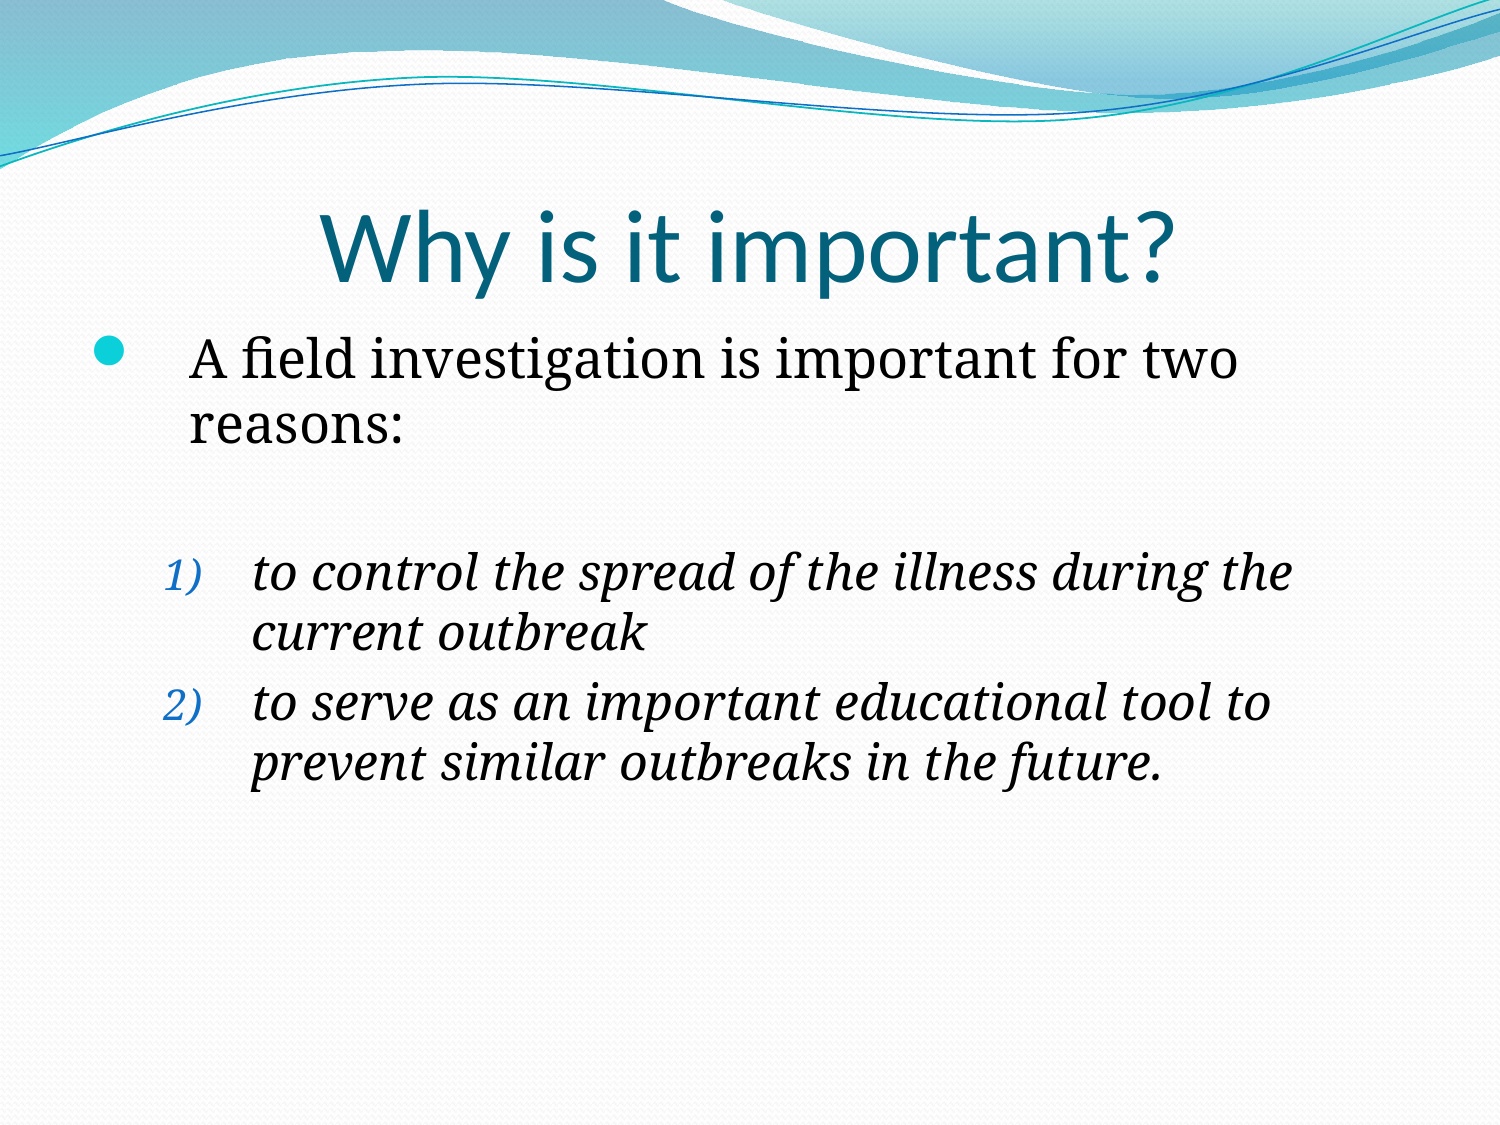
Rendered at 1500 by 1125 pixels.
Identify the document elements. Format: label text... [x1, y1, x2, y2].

title Why is it important? [75, 115, 1425, 303]
list A field investigation is important for two reasons: to control the spread of the illness during the current outbreak to serve as an important educational tool to prevent similar outbreaks in the future. [75, 317, 1425, 1038]
